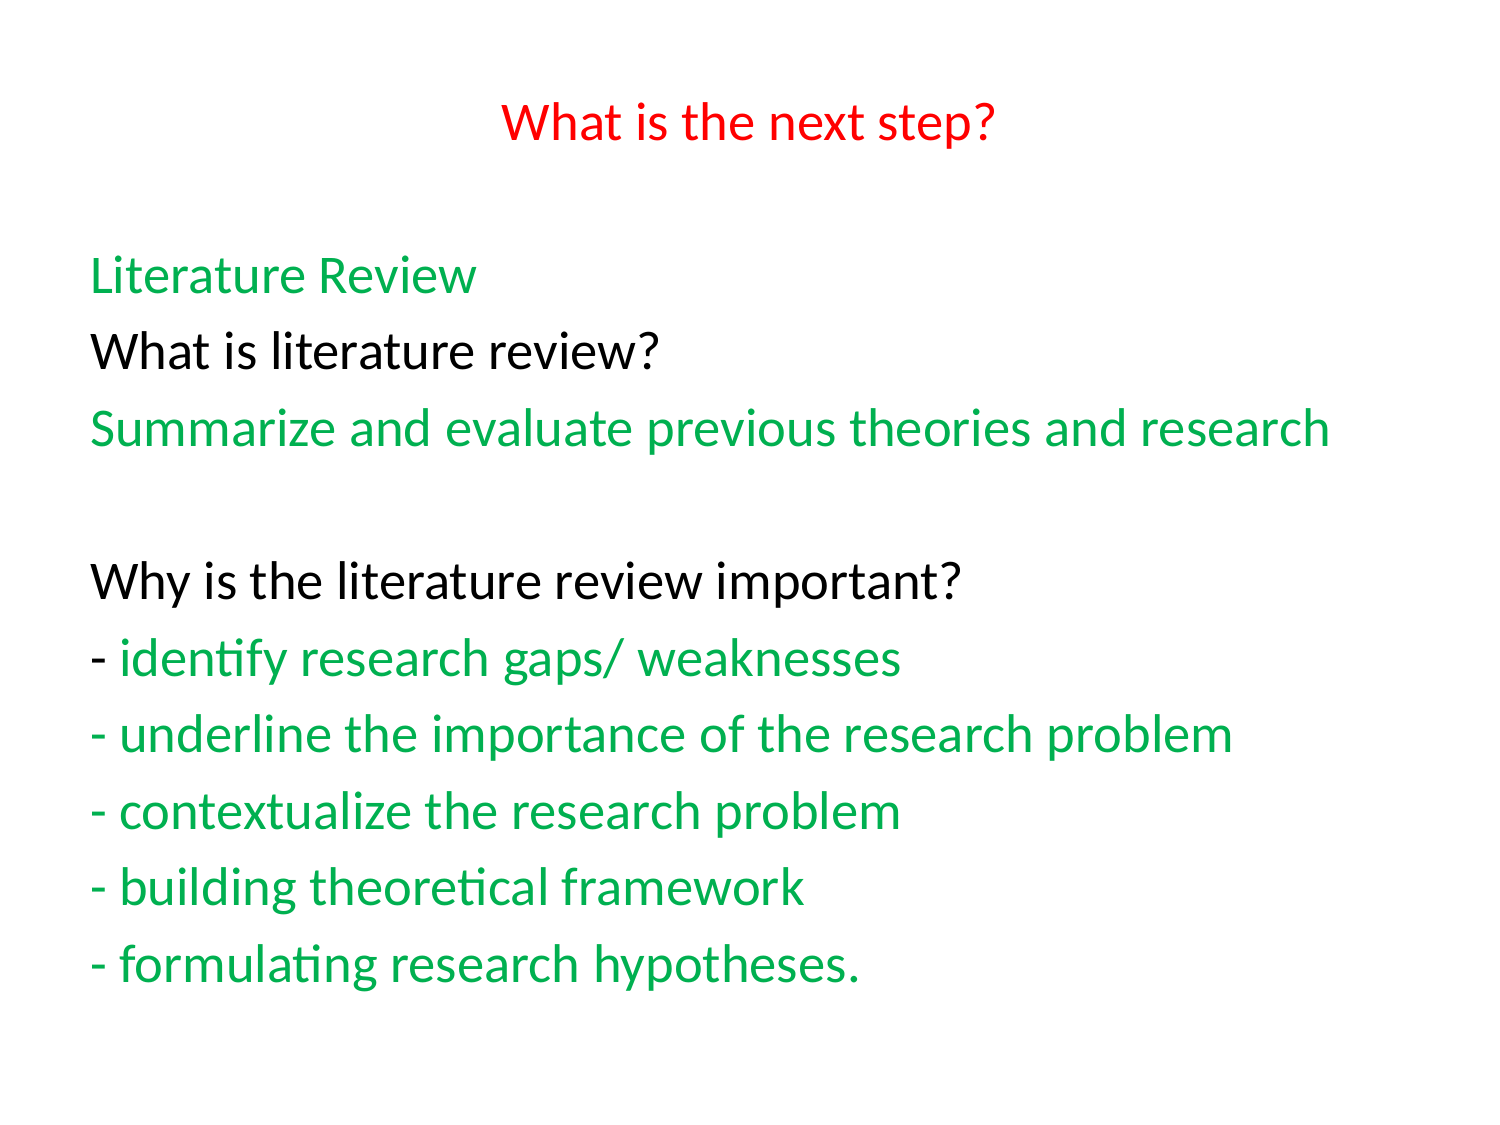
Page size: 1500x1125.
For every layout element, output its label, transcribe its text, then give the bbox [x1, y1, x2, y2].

list What is the next step? Literature Review What is literature review? Summarize and evaluate previous theories and research Why is the literature review important? - identify research gaps/ weaknesses - underline the importance of the research problem - contextualize the research problem - building theoretical framework - formulating research hypotheses. [75, 78, 1425, 1005]
